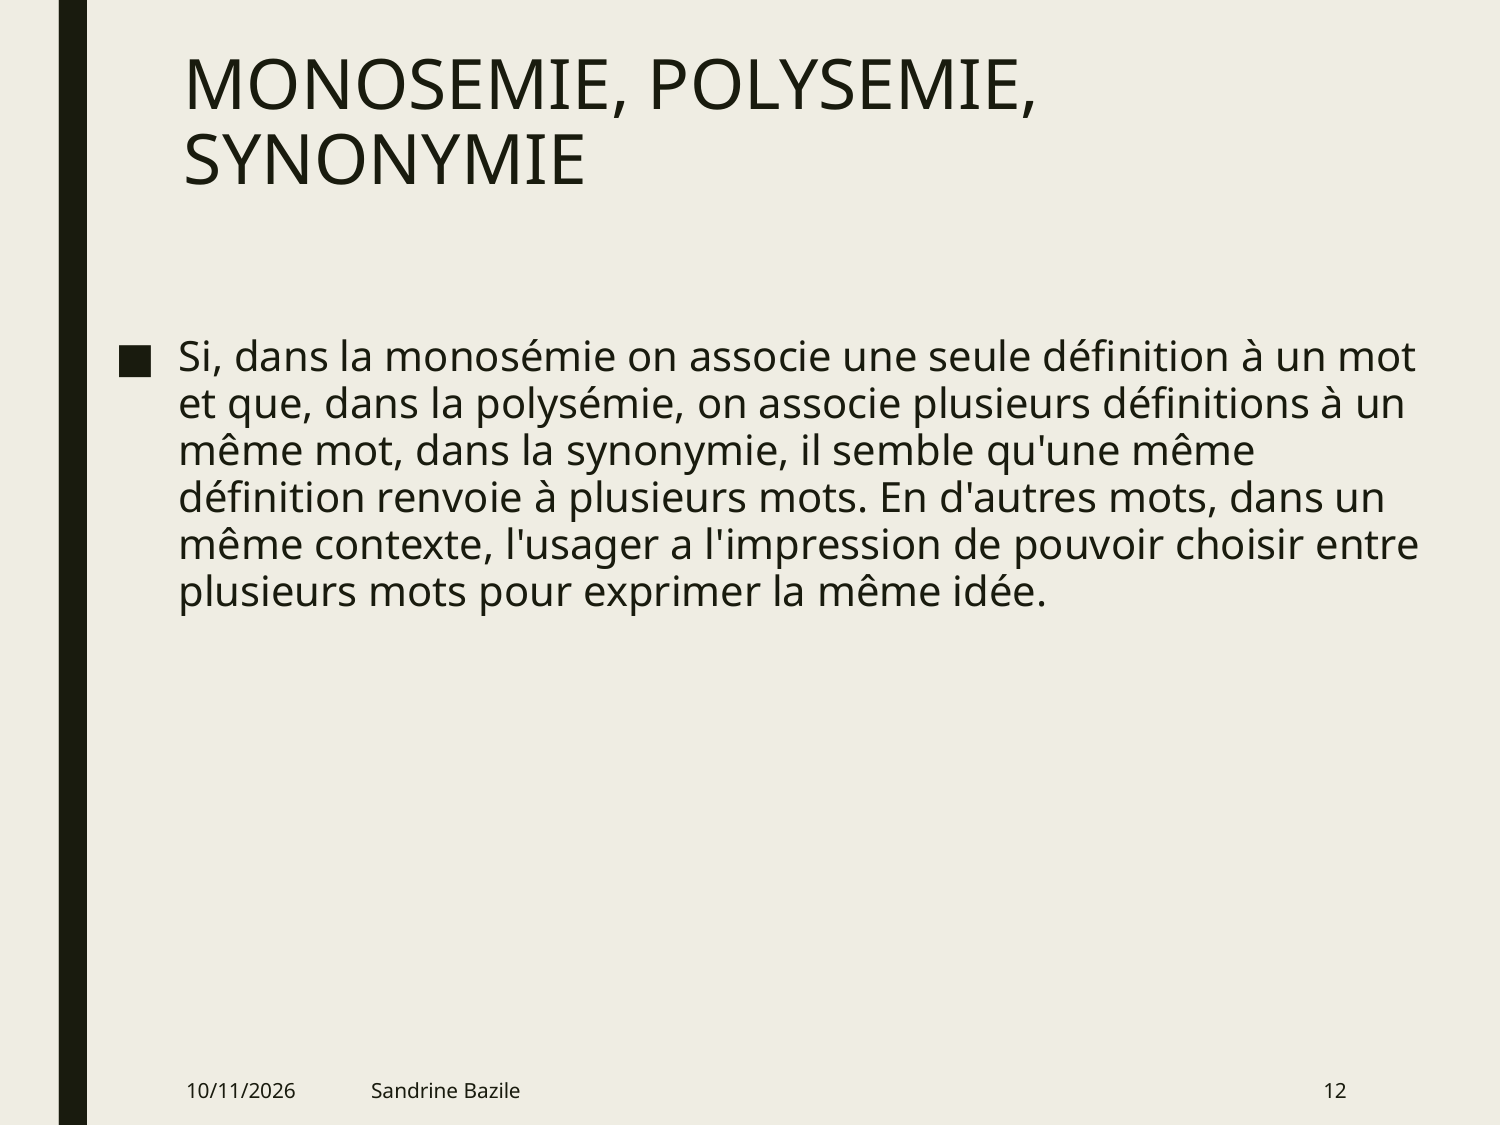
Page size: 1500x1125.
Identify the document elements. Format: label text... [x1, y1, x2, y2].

title MONOSEMIE, POLYSEMIE, SYNONYMIE [168, 42, 1351, 209]
slide_number 12 [1165, 1058, 1362, 1125]
list Si, dans la monosémie on associe une seule définition à un mot et que, dans la polysémie, on associe plusieurs définitions à un même mot, dans la synonymie, il semble qu'une même définition renvoie à plusieurs mots. En d'autres mots, dans un même contexte, l'usager a l'impression de pouvoir choisir entre plusieurs mots pour exprimer la même idée. [100, 326, 1438, 1059]
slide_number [171, 1058, 320, 1125]
footer Sandrine Bazile [355, 1058, 1129, 1125]
